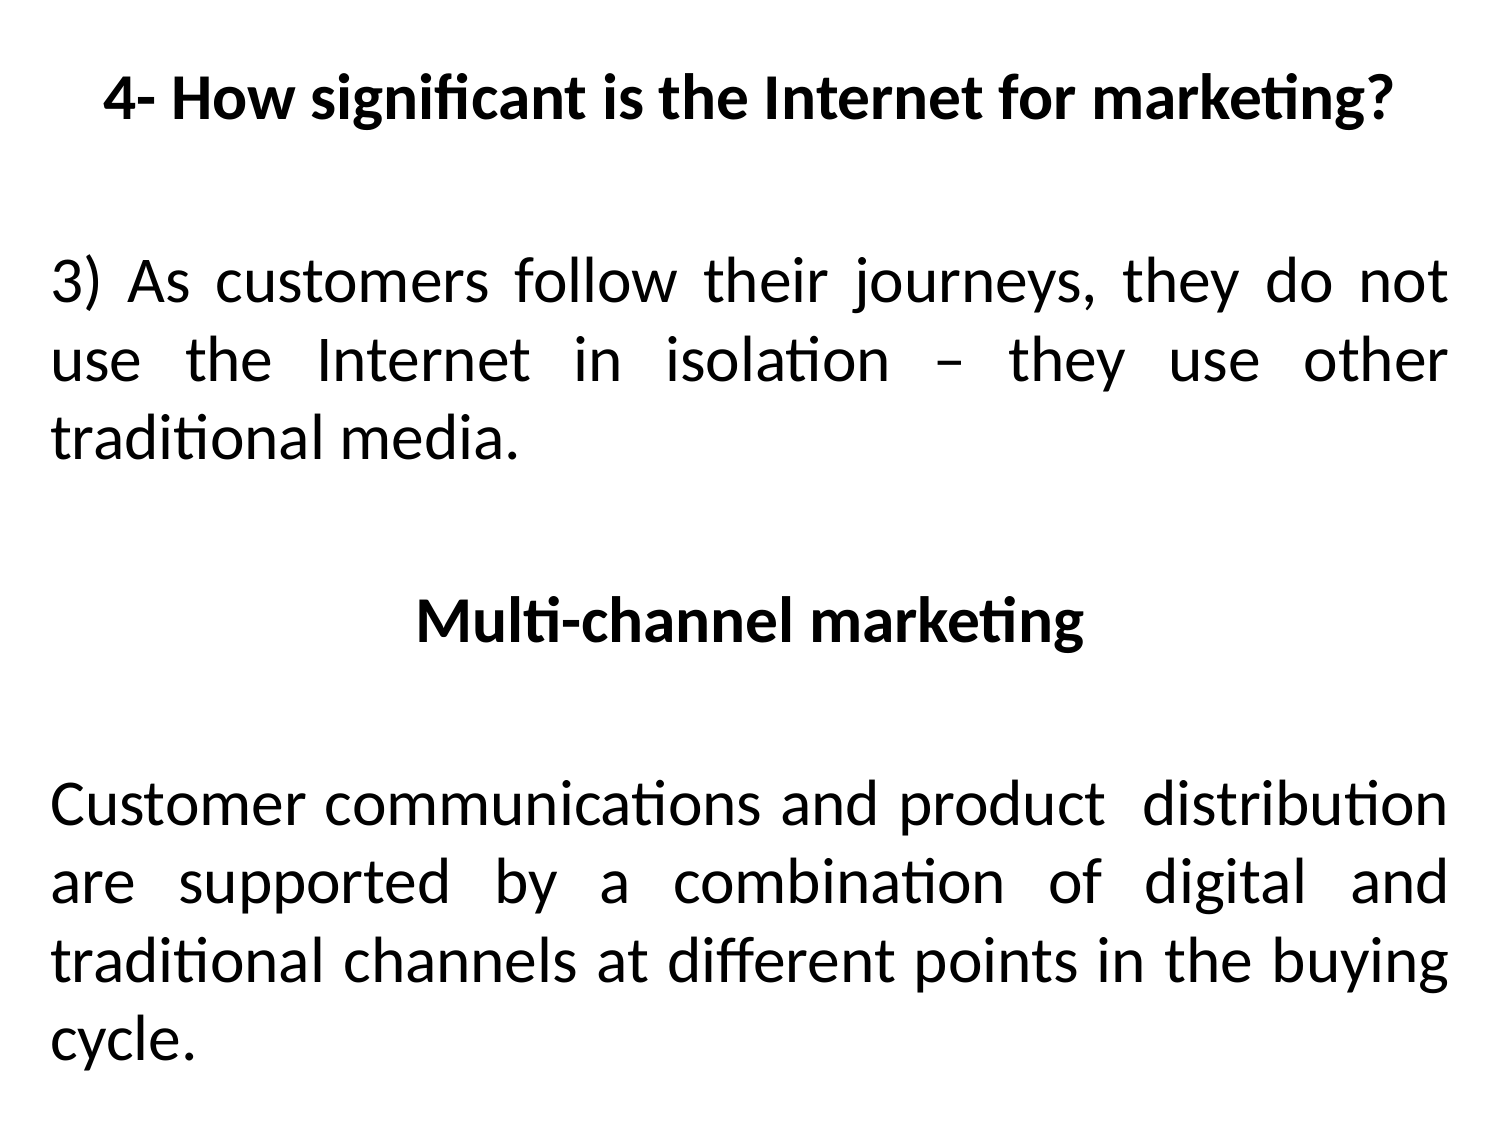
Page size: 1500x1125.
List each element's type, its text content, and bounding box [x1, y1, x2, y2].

subtitle 4- How significant is the Internet for marketing? 3) As customers follow their journeys, they do not use the Internet in isolation – they use other traditional media. Multi-channel marketing Customer communications and product distribution are supported by a combination of digital and traditional channels at different points in the buying cycle. [35, 46, 1465, 1090]
